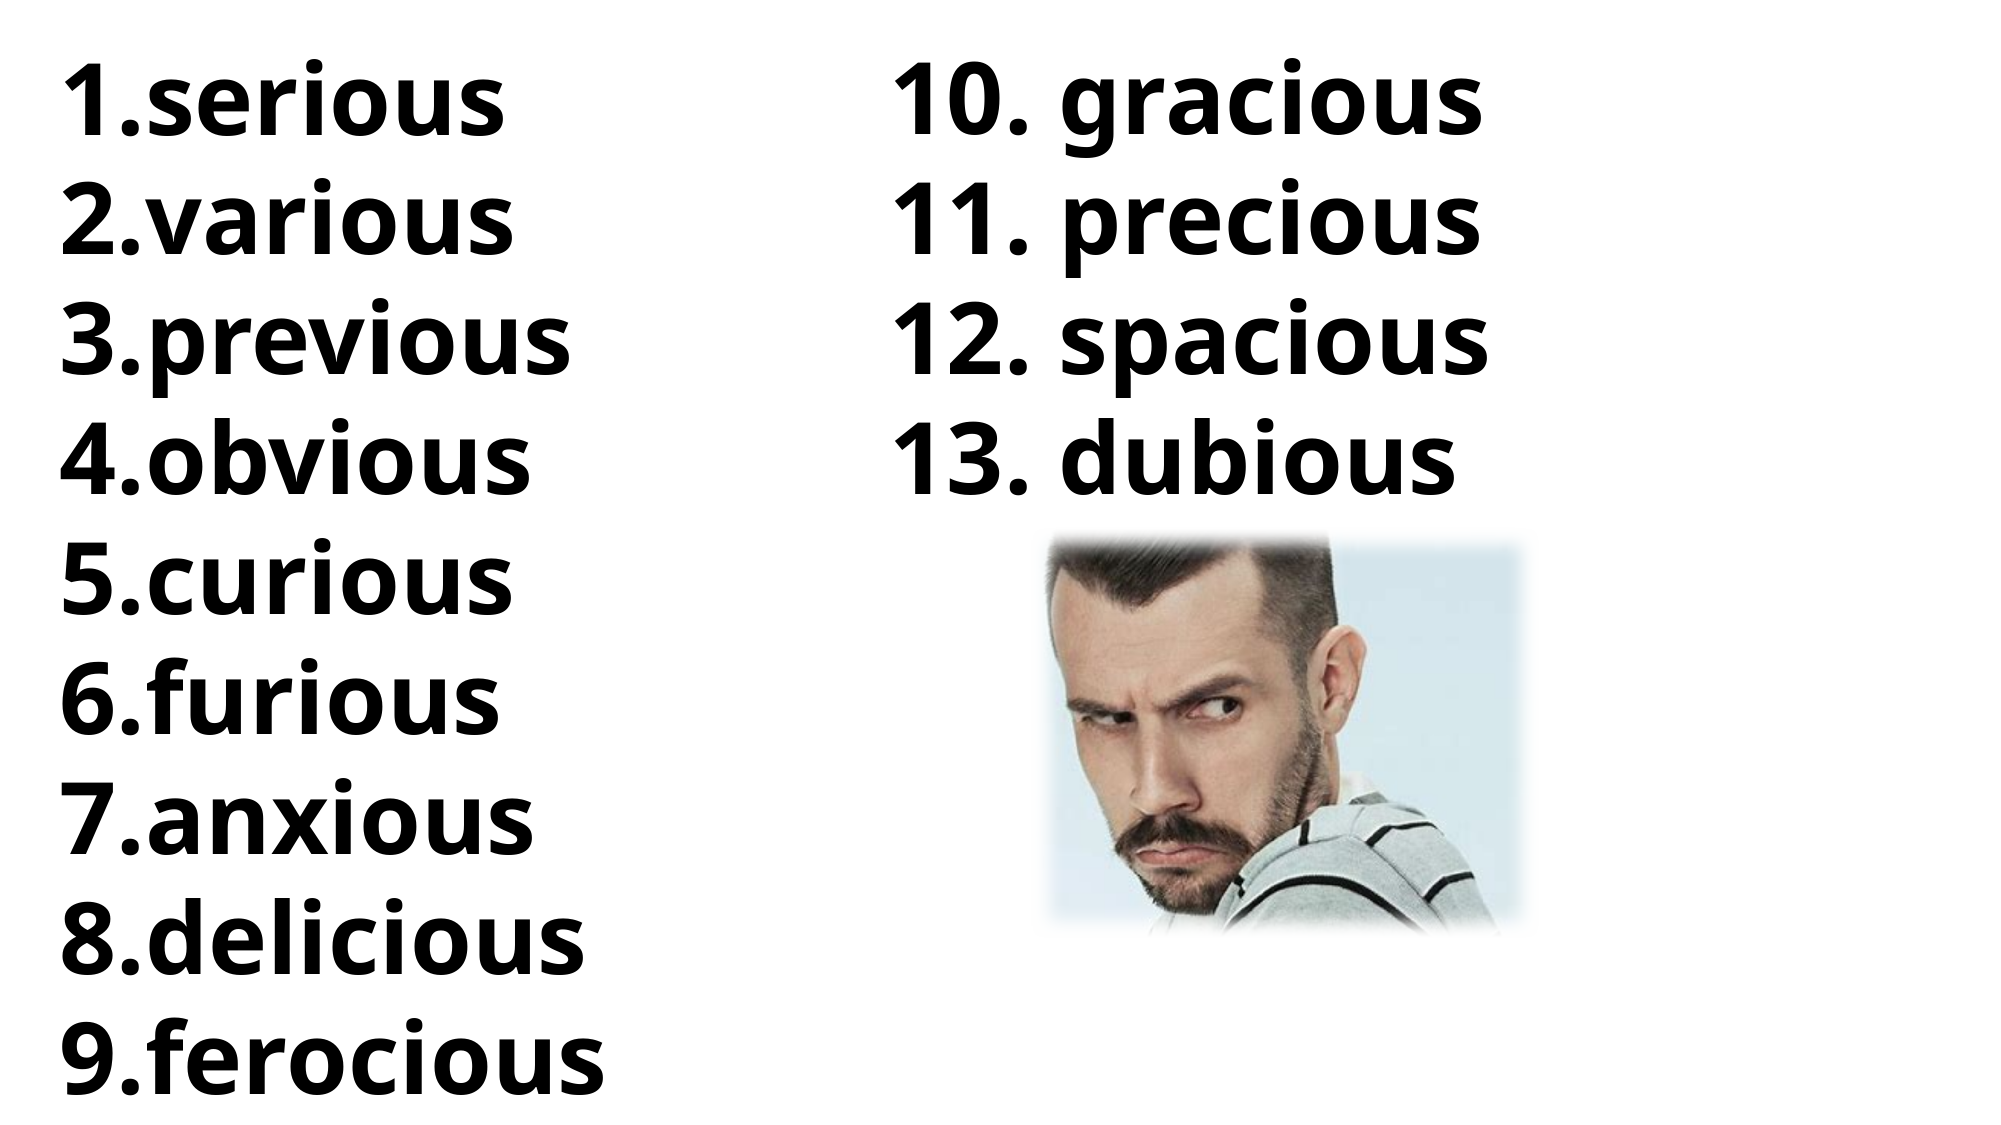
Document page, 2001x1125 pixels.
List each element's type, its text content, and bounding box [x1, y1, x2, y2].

text_box 10. gracious 11. precious 12. spacious 13. dubious [875, 27, 2000, 522]
picture [1031, 527, 1539, 939]
text_box serious various previous obvious curious furious anxious delicious ferocious [44, 27, 923, 1122]
